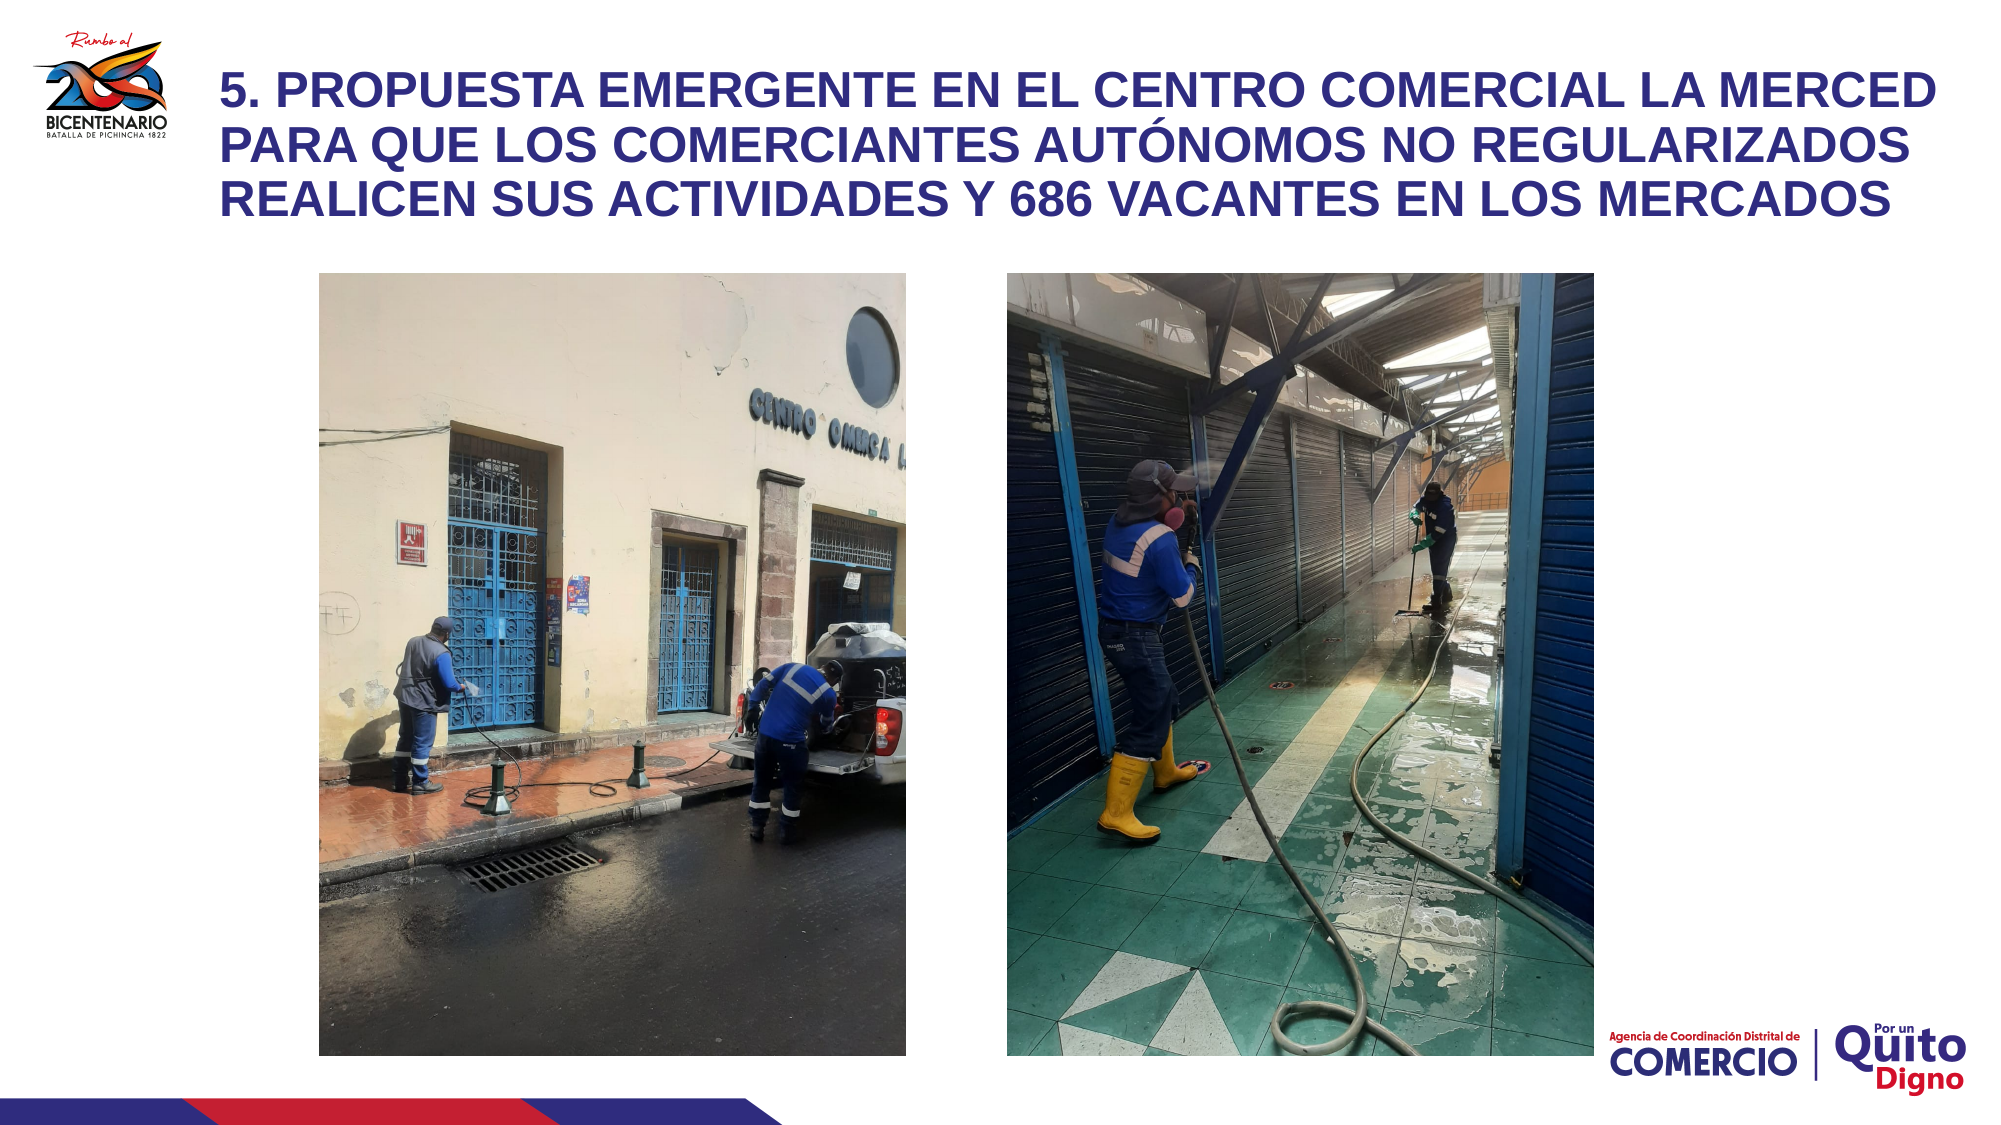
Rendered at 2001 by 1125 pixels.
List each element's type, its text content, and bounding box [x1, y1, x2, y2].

title 5. propuesta emergente en el Centro comercial la merced para que los comerciantes autónomos no regularizados realicen sus actividades y 686 vacantes en los mercados [204, 51, 1980, 241]
picture [0, 0, 2001, 1125]
